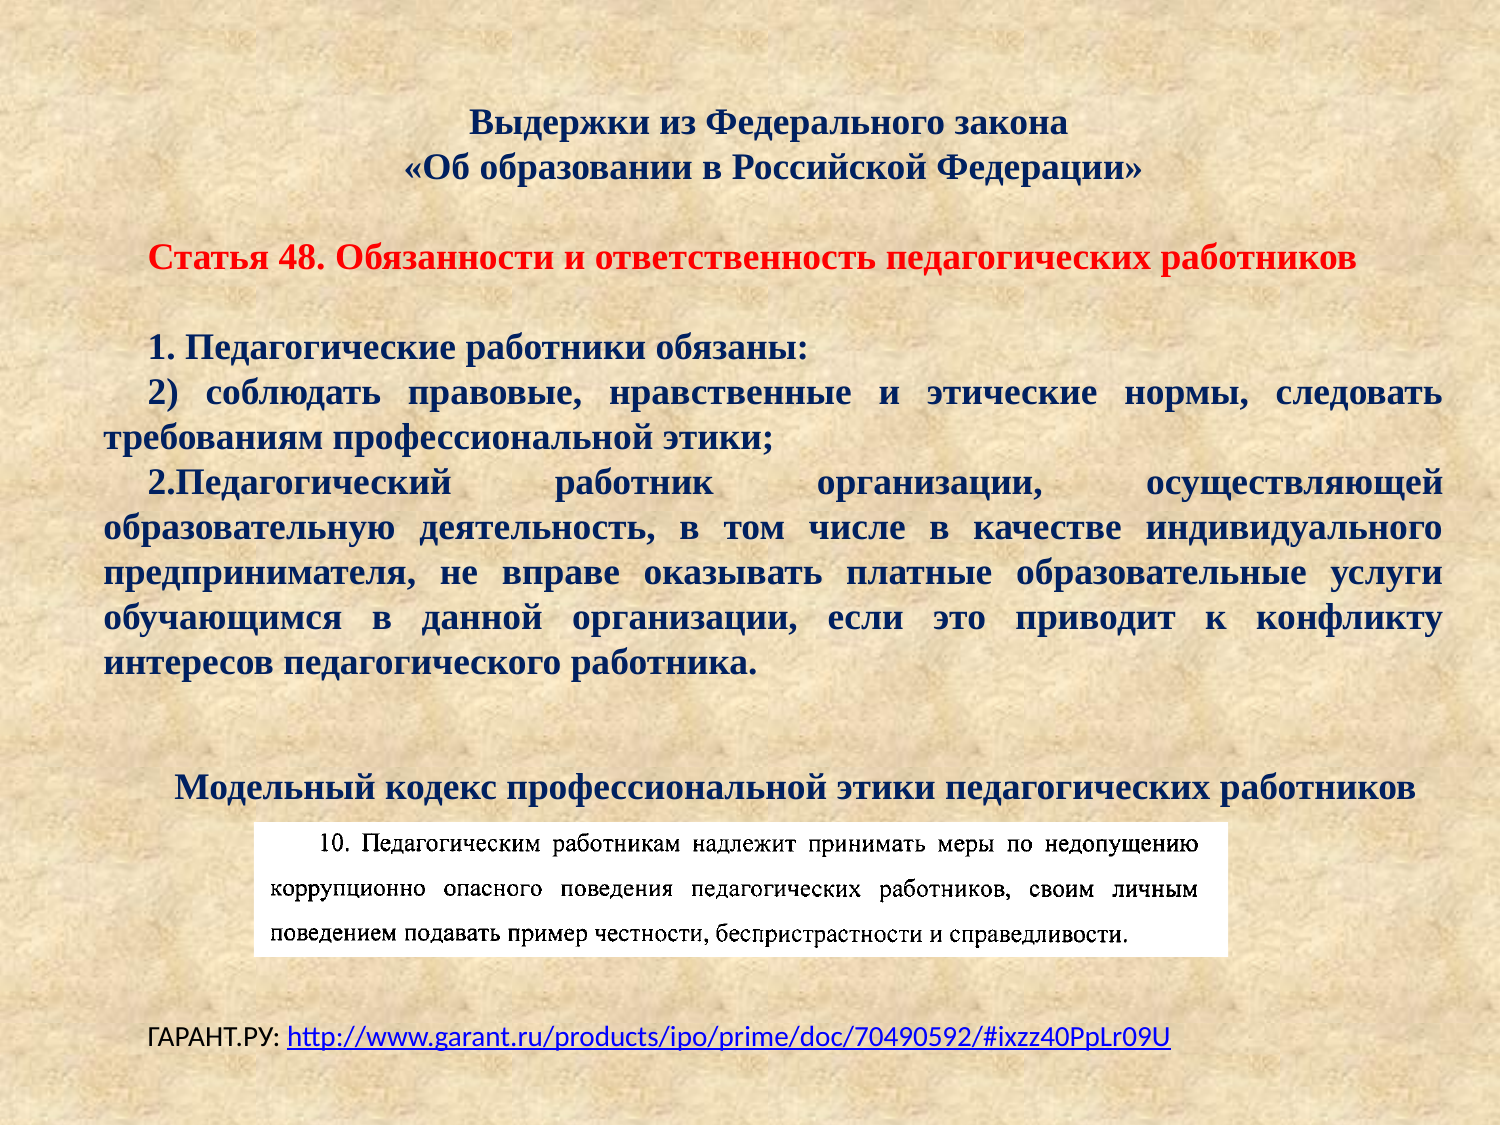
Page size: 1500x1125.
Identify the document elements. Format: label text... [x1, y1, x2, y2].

text_box Выдержки из Федерального закона «Об образовании в Российской Федерации» Статья 48. Обязанности и ответственность педагогических работников 1. Педагогические работники обязаны: 2) соблюдать правовые, нравственные и этические нормы, следовать требованиям профессиональной этики; 2.Педагогический работник организации, осуществляющей образовательную деятельность, в том числе в качестве индивидуального предпринимателя, не вправе оказывать платные образовательные услуги обучающимся в данной организации, если это приводит к конфликту интересов педагогического работника. Модельный кодекс профессиональной этики педагогических работников ГАРАНТ.РУ: http://www.garant.ru/products/ipo/prime/doc/70490592/#ixzz40PpLr09U [88, 89, 1459, 1095]
picture [0, 0, 1500, 1125]
